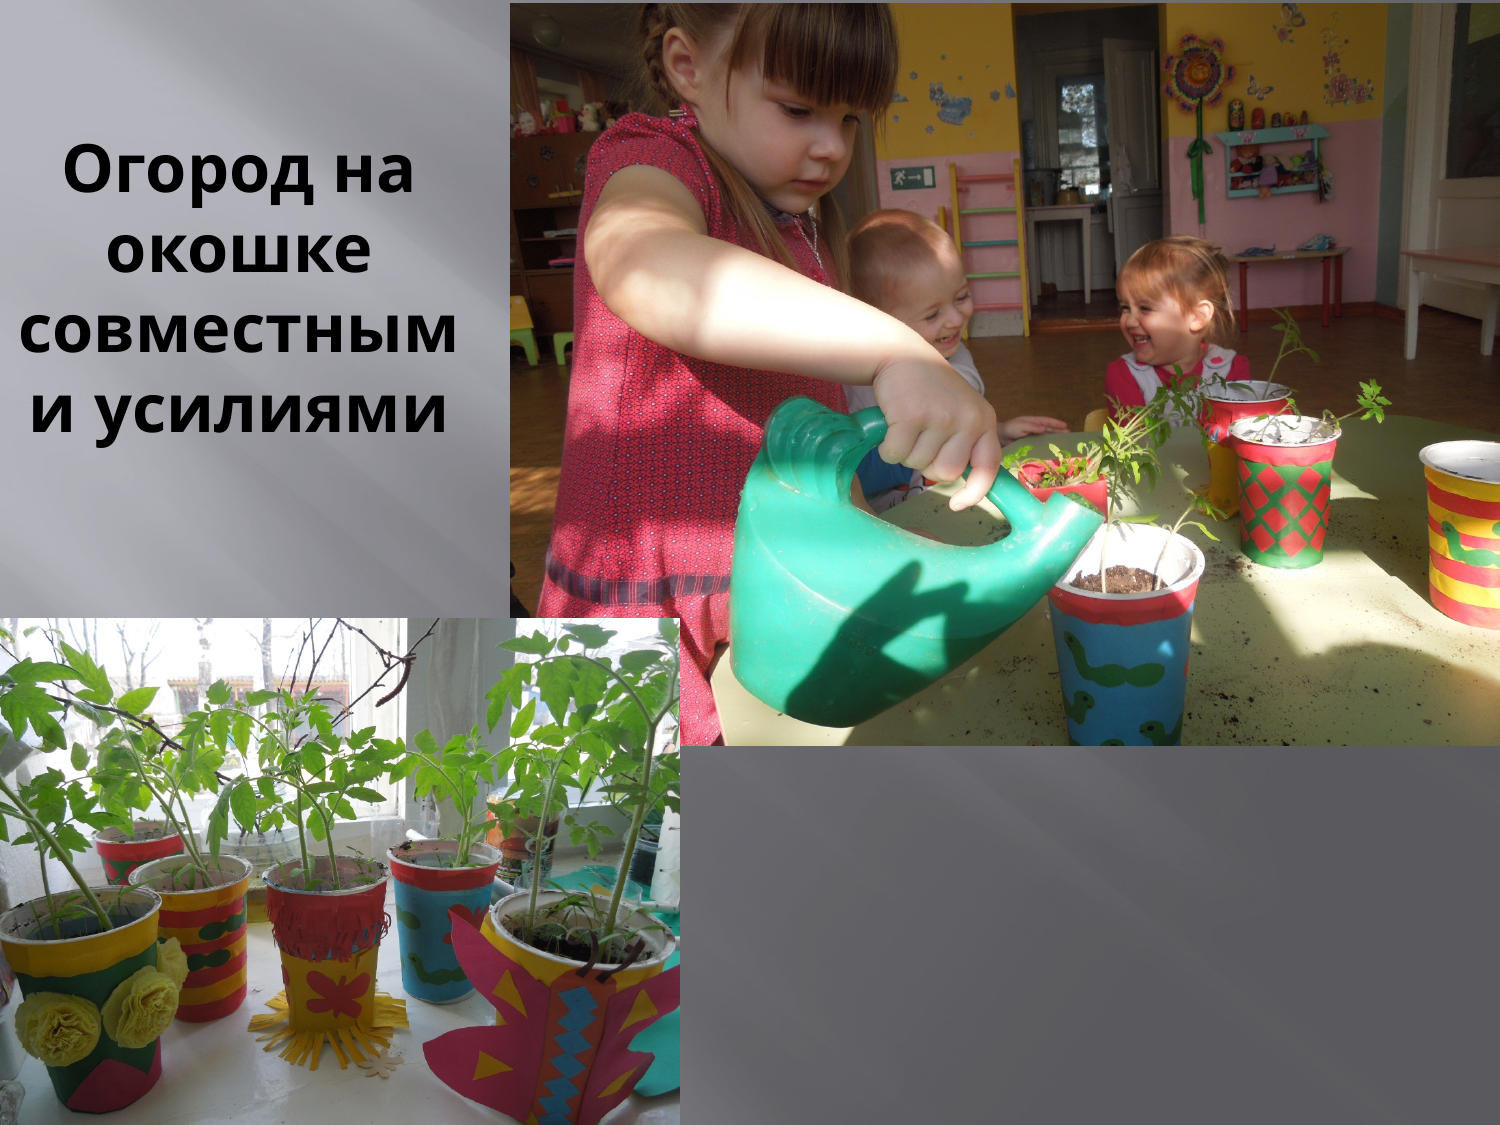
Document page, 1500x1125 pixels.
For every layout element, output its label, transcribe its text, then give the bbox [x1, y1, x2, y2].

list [509, 3, 1500, 747]
title Огород на окошке совместными усилиями [0, 45, 479, 528]
picture [0, 618, 680, 1125]
